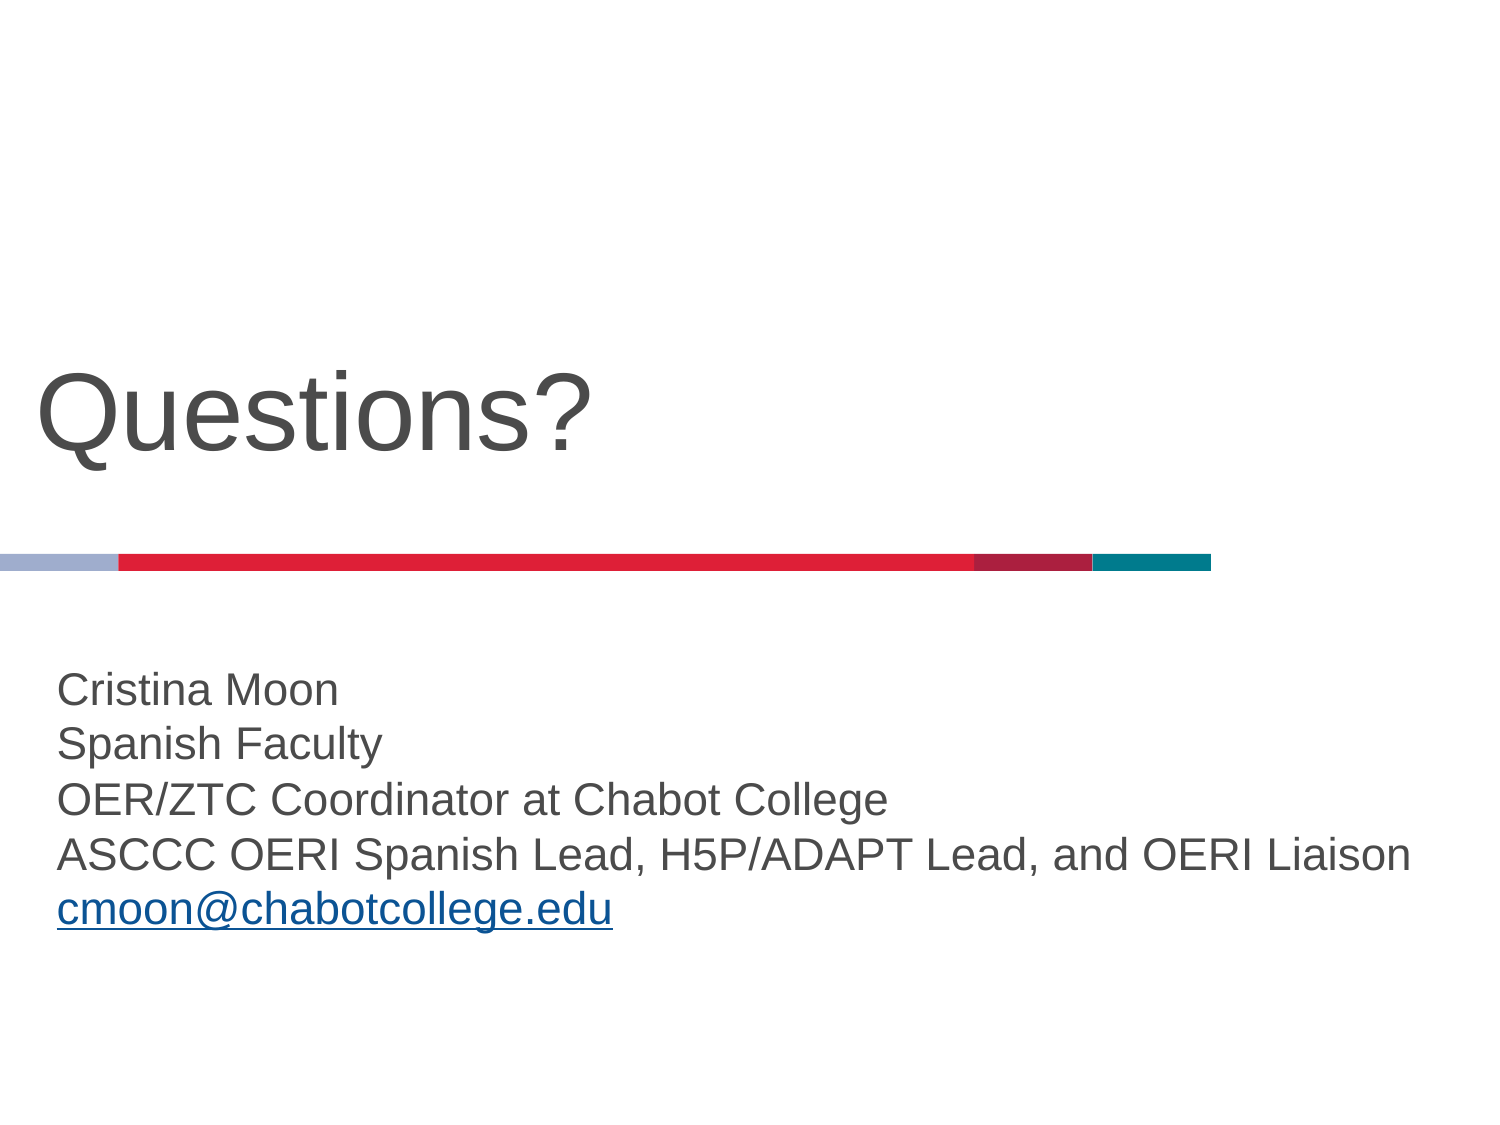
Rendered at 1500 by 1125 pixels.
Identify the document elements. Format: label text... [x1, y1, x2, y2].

title Questions? [20, 340, 1411, 595]
text_box Cristina Moon Spanish Faculty OER/ZTC Coordinator at Chabot College ASCCC OERI Spanish Lead, H5P/ADAPT Lead, and OERI Liaison cmoon@chabotcollege.edu [41, 644, 1443, 950]
